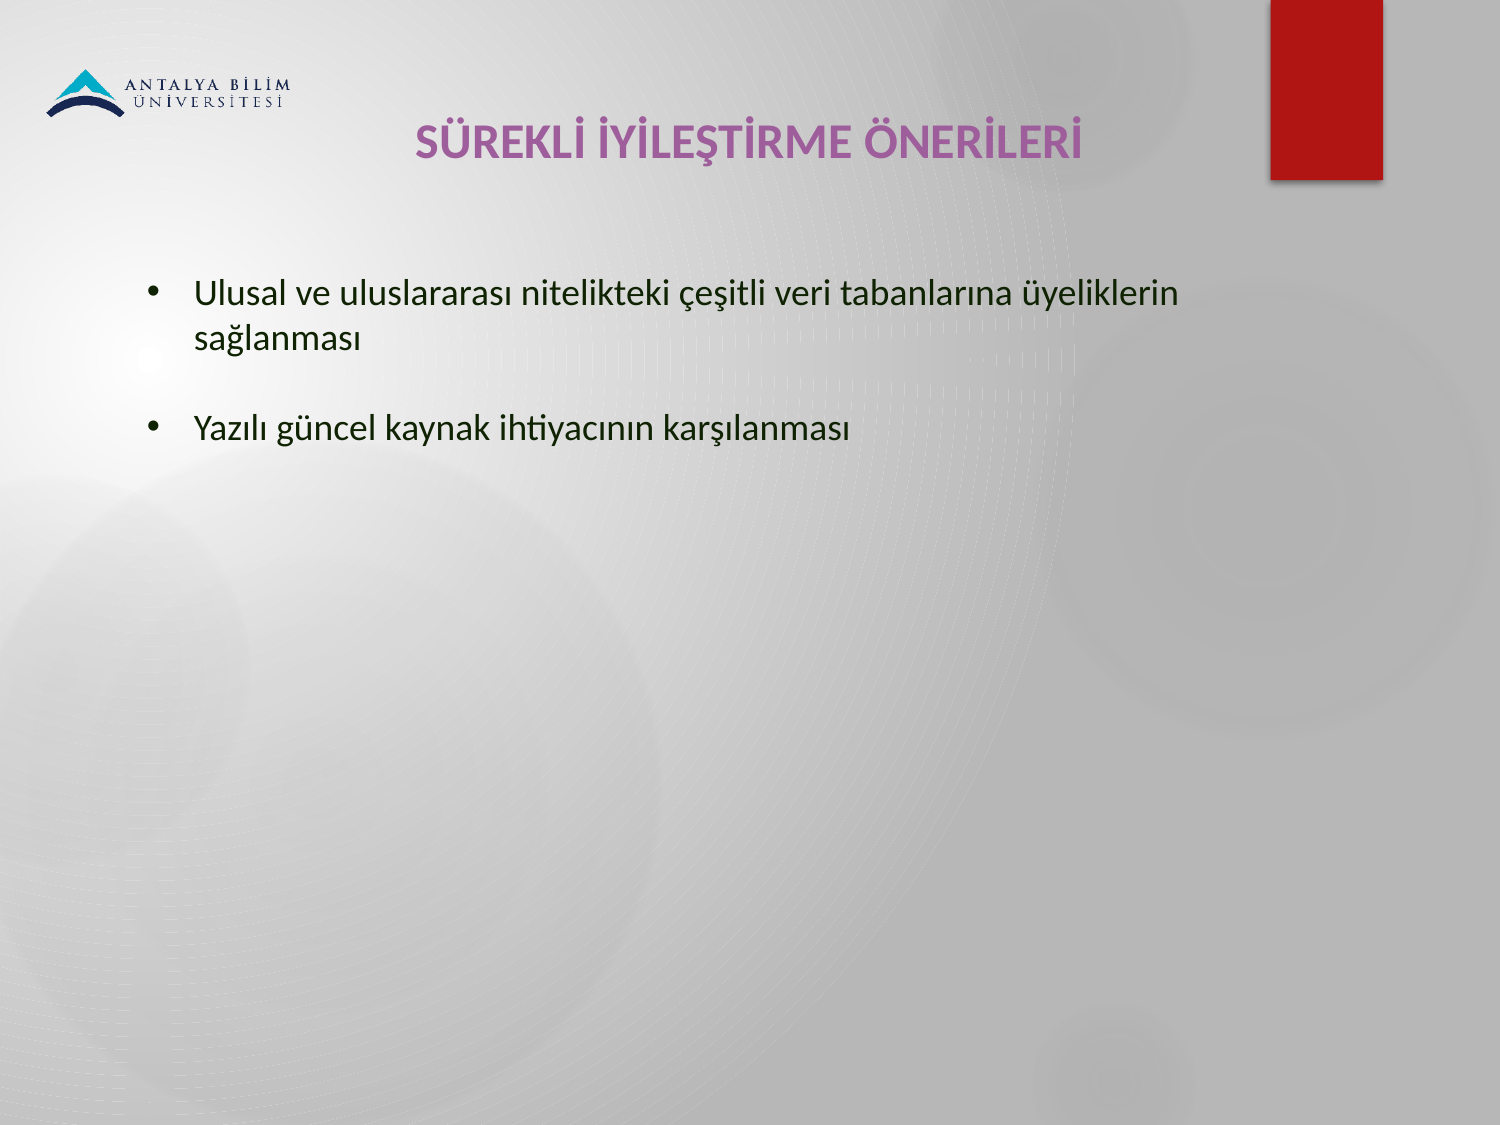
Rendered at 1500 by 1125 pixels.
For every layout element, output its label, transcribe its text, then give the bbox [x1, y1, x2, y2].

text_box SÜREKLİ İYİLEŞTİRME ÖNERİLERİ [285, 76, 1215, 209]
text_box Ulusal ve uluslararası nitelikteki çeşitli veri tabanlarına üyeliklerin sağlanması Yazılı güncel kaynak ihtiyacının karşılanması [132, 260, 1368, 456]
picture [46, 67, 290, 120]
